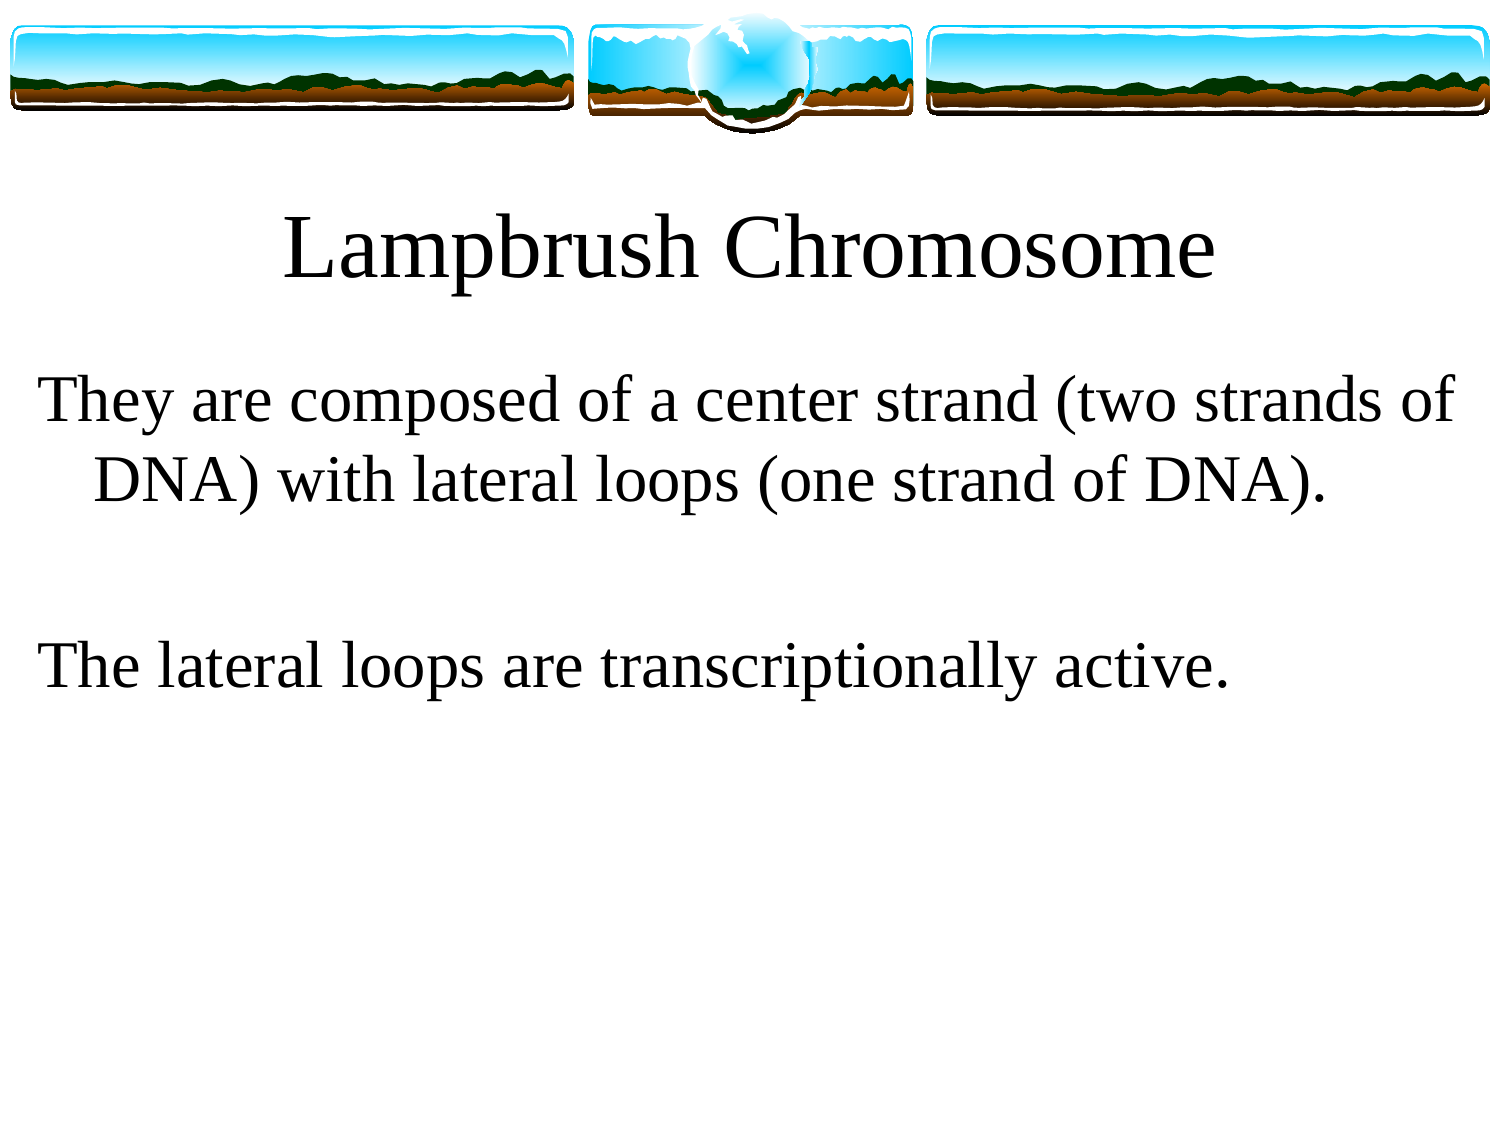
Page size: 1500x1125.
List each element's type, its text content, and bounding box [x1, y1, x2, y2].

list They are composed of a center strand (two strands of DNA) with lateral loops (one strand of DNA). The lateral loops are transcriptionally active. [21, 346, 1482, 1026]
title Lampbrush Chromosome [21, 145, 1480, 336]
